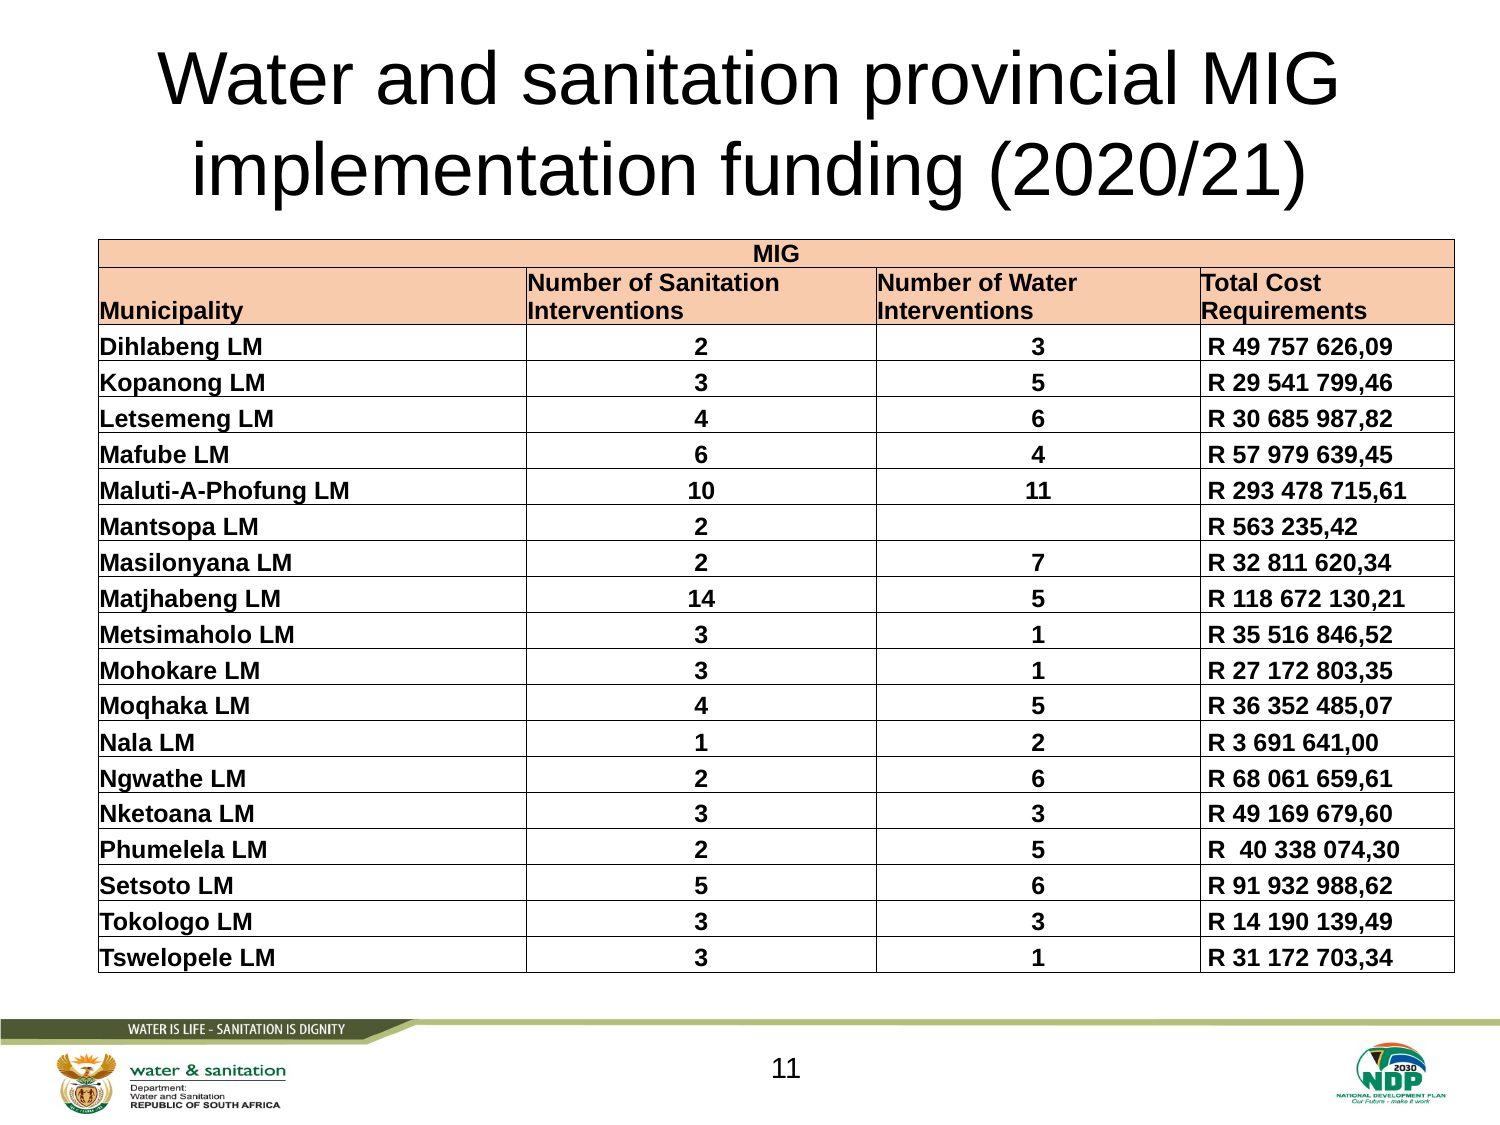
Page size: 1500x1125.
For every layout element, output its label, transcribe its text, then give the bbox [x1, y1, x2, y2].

table_cell 2 [877, 721, 1200, 756]
table_cell R 35 516 846,52 [1201, 613, 1454, 648]
table_cell Tokologo LM [99, 901, 526, 936]
table_cell 3 [527, 613, 876, 648]
table_cell Metsimaholo LM [99, 613, 526, 648]
table_cell 5 [877, 685, 1200, 720]
table_cell 3 [527, 793, 876, 828]
table_cell 4 [527, 685, 876, 720]
table_cell 3 [527, 937, 876, 972]
table_cell R 14 190 139,49 [1201, 901, 1454, 936]
table_cell 5 [527, 865, 876, 900]
table_cell R 563 235,42 [1201, 505, 1454, 540]
table_cell Mohokare LM [99, 649, 526, 684]
table_cell R 27 172 803,35 [1201, 649, 1454, 684]
table_cell R 29 541 799,46 [1201, 361, 1454, 396]
table_cell Municipality [99, 268, 526, 324]
table_cell 5 [877, 361, 1200, 396]
table_cell 3 [877, 901, 1200, 936]
table_cell 3 [877, 793, 1200, 828]
table_cell Number of Water Interventions [877, 268, 1200, 324]
table_cell R 68 061 659,61 [1201, 757, 1454, 792]
table_cell 3 [527, 649, 876, 684]
table_cell 2 [527, 325, 876, 360]
table_cell Moqhaka LM [99, 685, 526, 720]
table_cell Phumelela LM [99, 829, 526, 864]
table_cell 6 [877, 865, 1200, 900]
table_cell Masilonyana LM [99, 541, 526, 576]
table_cell 11 [877, 469, 1200, 504]
table_cell 10 [527, 469, 876, 504]
table_cell R 49 757 626,09 [1201, 325, 1454, 360]
table_cell R 57 979 639,45 [1201, 433, 1454, 468]
table_cell 1 [527, 721, 876, 756]
table_cell 1 [877, 649, 1200, 684]
table_cell 1 [877, 937, 1200, 972]
table_cell Maluti-A-Phofung LM [99, 469, 526, 504]
table_cell R 40 338 074,30 [1201, 829, 1454, 864]
table_cell Total Cost Requirements [1201, 268, 1454, 324]
table_cell Number of Sanitation Interventions [527, 268, 876, 324]
table_cell Nketoana LM [99, 793, 526, 828]
table_cell 3 [527, 361, 876, 396]
table_cell 7 [877, 541, 1200, 576]
table_cell Ngwathe LM [99, 757, 526, 792]
table_cell Nala LM [99, 721, 526, 756]
table_cell 6 [527, 433, 876, 468]
table_header MIG [99, 240, 1454, 267]
table_cell 2 [527, 757, 876, 792]
table_cell 2 [527, 541, 876, 576]
table_cell Setsoto LM [99, 865, 526, 900]
table_cell Kopanong LM [99, 361, 526, 396]
table_cell R 3 691 641,00 [1201, 721, 1454, 756]
table_cell Matjhabeng LM [99, 577, 526, 612]
table_cell 1 [877, 613, 1200, 648]
table_cell Mantsopa LM [99, 505, 526, 540]
table_cell 5 [877, 577, 1200, 612]
table_cell 2 [527, 829, 876, 864]
table_cell Tswelopele LM [99, 937, 526, 972]
table_cell 6 [877, 397, 1200, 432]
table_cell [877, 505, 1200, 540]
table_cell Letsemeng LM [99, 397, 526, 432]
table_cell R 31 172 703,34 [1201, 937, 1454, 972]
table_cell 5 [877, 829, 1200, 864]
slide_number 11 [611, 1042, 962, 1102]
table_cell 6 [877, 757, 1200, 792]
table_cell 3 [527, 901, 876, 936]
table_cell 4 [527, 397, 876, 432]
table_cell R 30 685 987,82 [1201, 397, 1454, 432]
table_cell R 118 672 130,21 [1201, 577, 1454, 612]
table_cell 4 [877, 433, 1200, 468]
picture [0, 1012, 1500, 1125]
table_cell R 36 352 485,07 [1201, 685, 1454, 720]
table_cell Mafube LM [99, 433, 526, 468]
table_cell 2 [527, 505, 876, 540]
table_cell R 293 478 715,61 [1201, 469, 1454, 504]
title Water and sanitation provincial MIG implementation funding (2020/21) [75, 22, 1425, 211]
table_cell 14 [527, 577, 876, 612]
table_cell 3 [877, 325, 1200, 360]
table_cell R 32 811 620,34 [1201, 541, 1454, 576]
table_cell R 91 932 988,62 [1201, 865, 1454, 900]
table_cell Dihlabeng LM [99, 325, 526, 360]
table_cell R 49 169 679,60 [1201, 793, 1454, 828]
